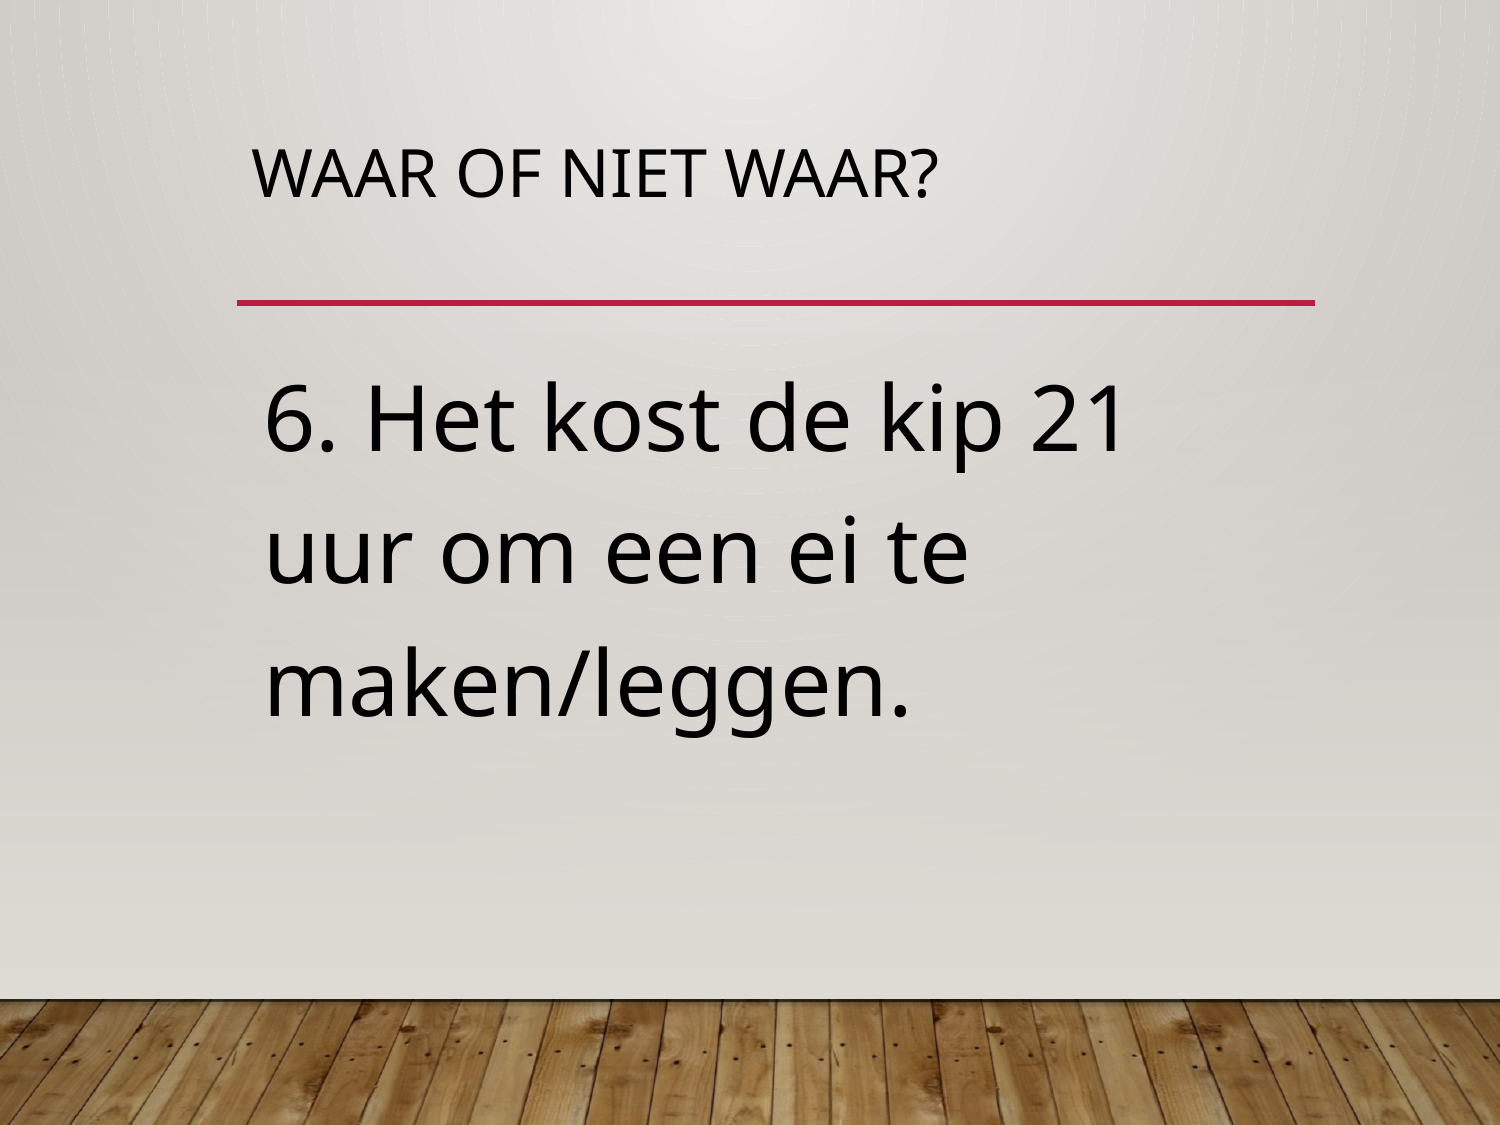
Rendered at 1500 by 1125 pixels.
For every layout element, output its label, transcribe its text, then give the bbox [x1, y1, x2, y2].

picture [0, 999, 1500, 1125]
list 6. Het kost de kip 21 uur om een ei te maken/leggen. [236, 330, 1315, 897]
title Waar of niet waar? [236, 131, 1315, 305]
